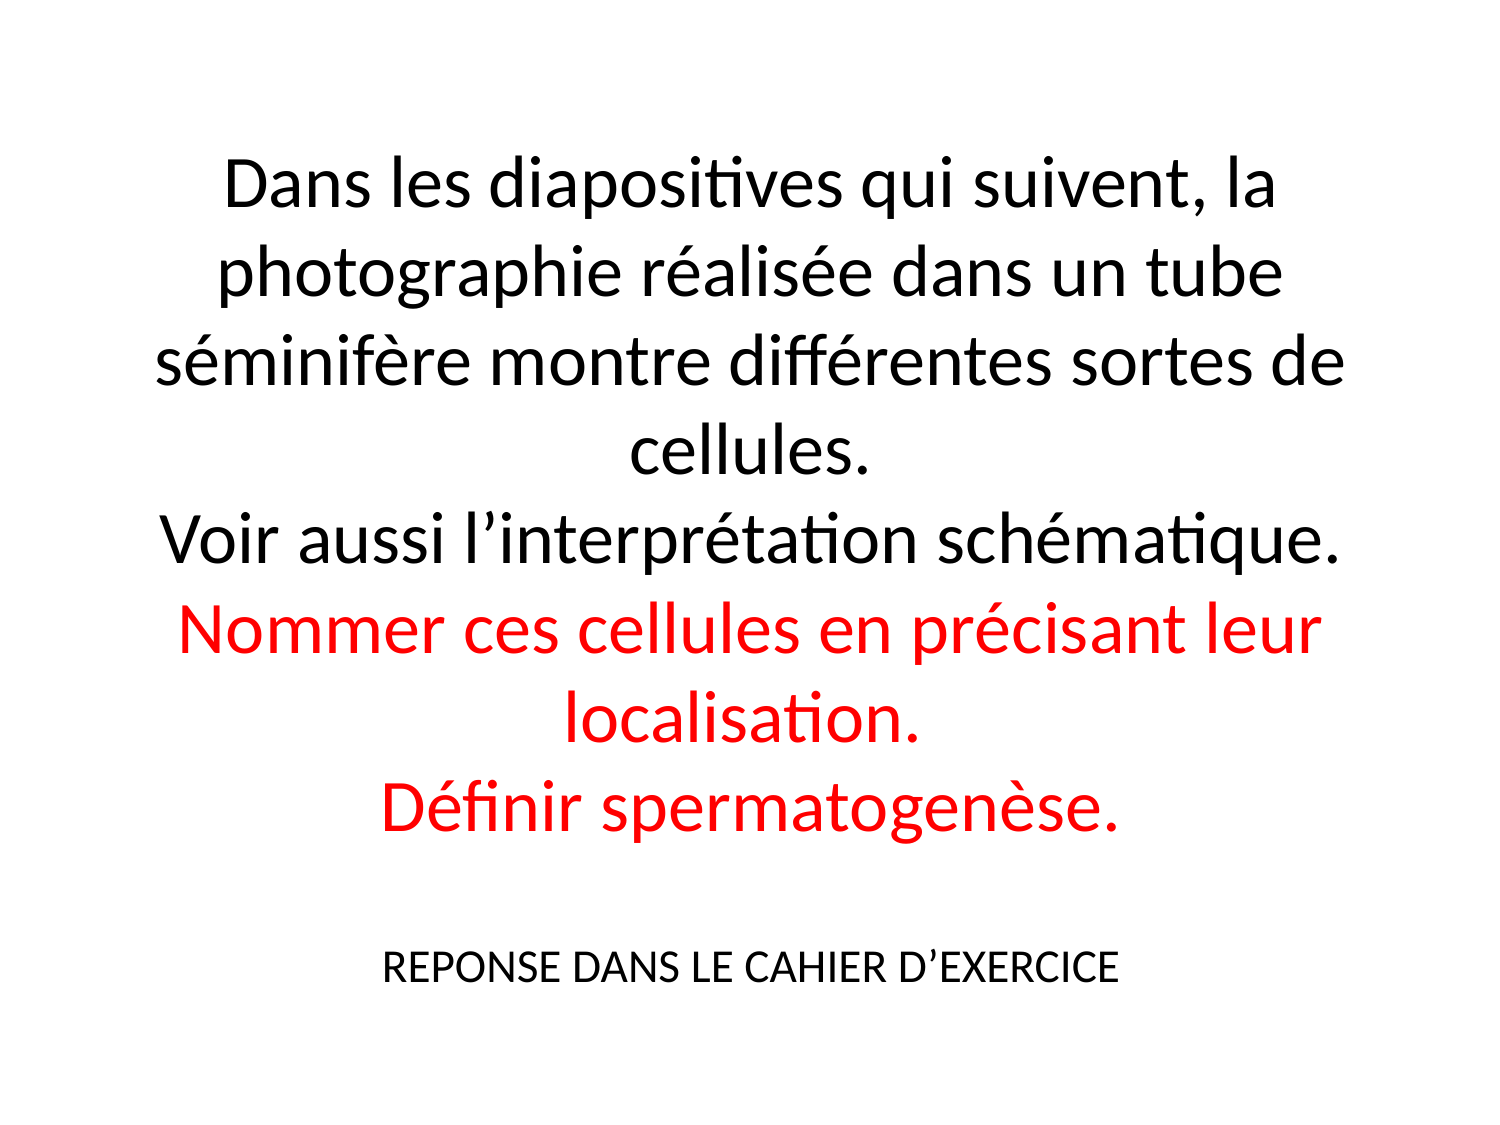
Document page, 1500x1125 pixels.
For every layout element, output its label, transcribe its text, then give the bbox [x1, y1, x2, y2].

title Dans les diapositives qui suivent, la photographie réalisée dans un tube séminifère montre différentes sortes de cellules. Voir aussi l’interprétation schématique. Nommer ces cellules en précisant leur localisation. Définir spermatogenèse. REPONSE DANS LE CAHIER D’EXERCICE [70, 35, 1432, 1090]
